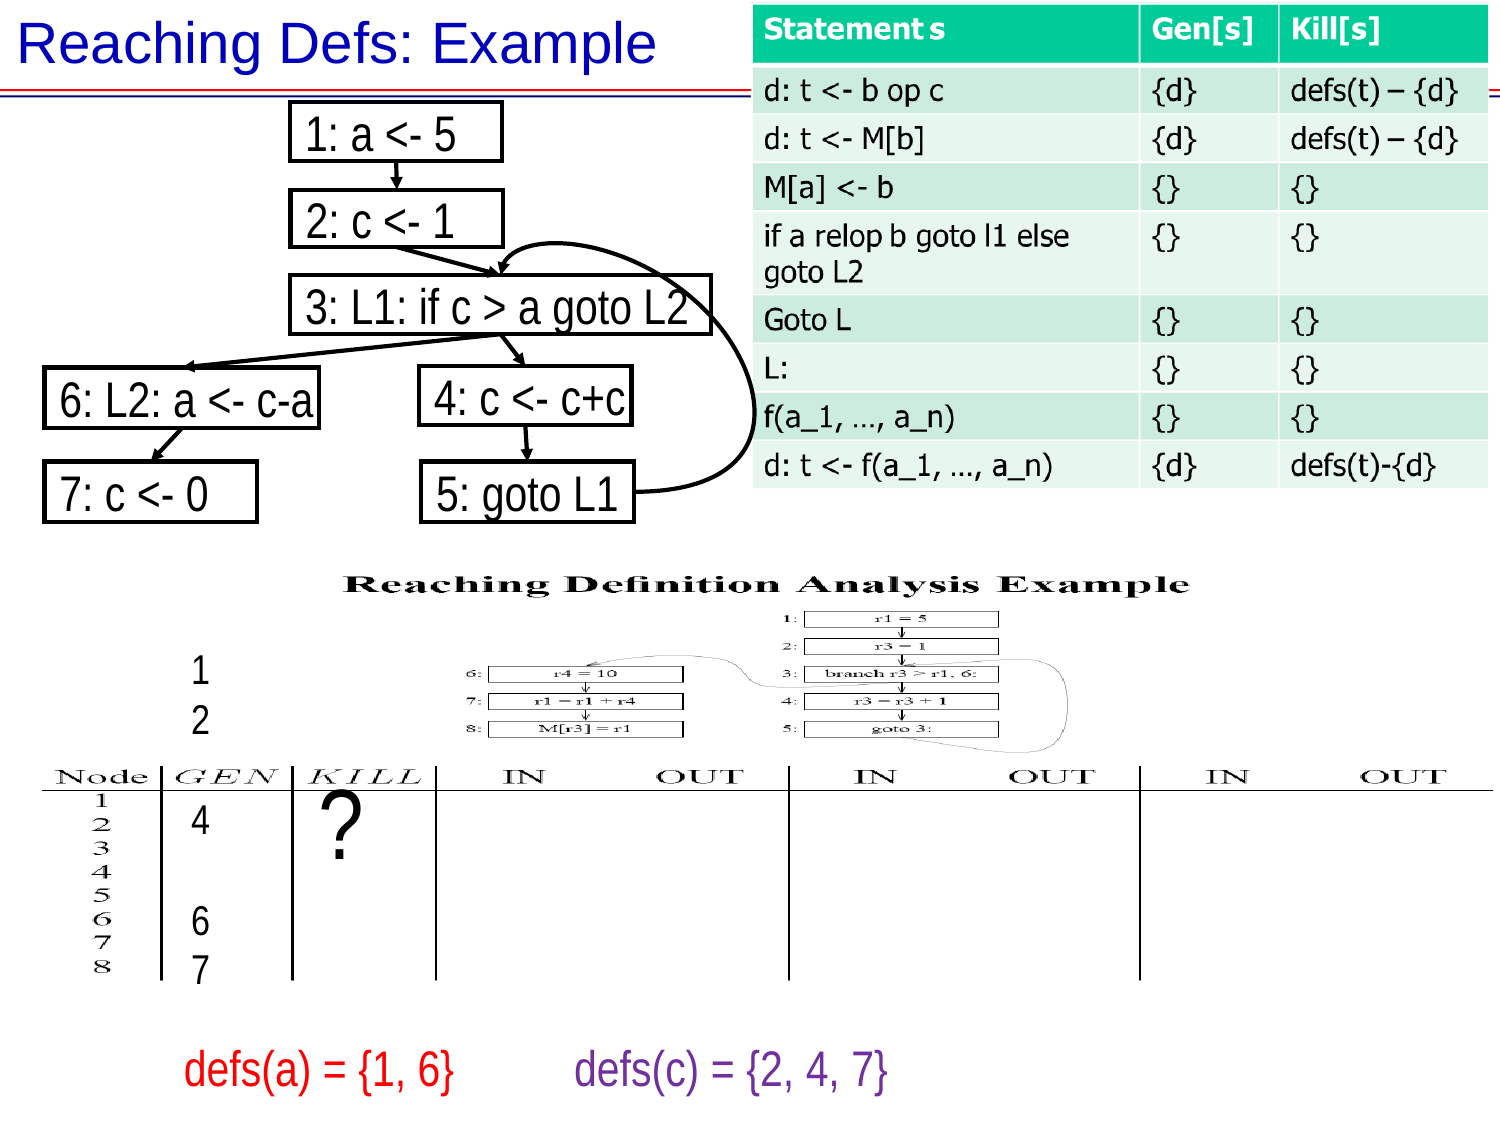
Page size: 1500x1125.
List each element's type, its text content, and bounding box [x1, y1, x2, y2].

picture [0, 574, 1500, 992]
text_box 4: c <- c+c [419, 377, 495, 425]
text_box 6: L2: a <- c-a [44, 367, 320, 429]
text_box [150, 427, 183, 462]
text_box 2: c <- 1 [290, 189, 503, 248]
text_box 7: c <- 0 [44, 461, 257, 522]
text_box 1: a <- 5 [289, 102, 503, 162]
text_box defs(c) = {2, 4, 7} [559, 1029, 904, 1105]
text_box 3: L1: if c > a goto L2 [289, 275, 495, 332]
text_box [500, 274, 635, 493]
text_box 3: L1: if c > a goto L2 [637, 275, 712, 335]
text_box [396, 246, 501, 276]
text_box 5: goto L1 [421, 461, 634, 523]
text_box defs(a) = {1, 6} [169, 1029, 470, 1105]
title Reaching Defs: Example [1, 3, 719, 78]
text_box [181, 333, 495, 368]
picture [749, 0, 1492, 500]
